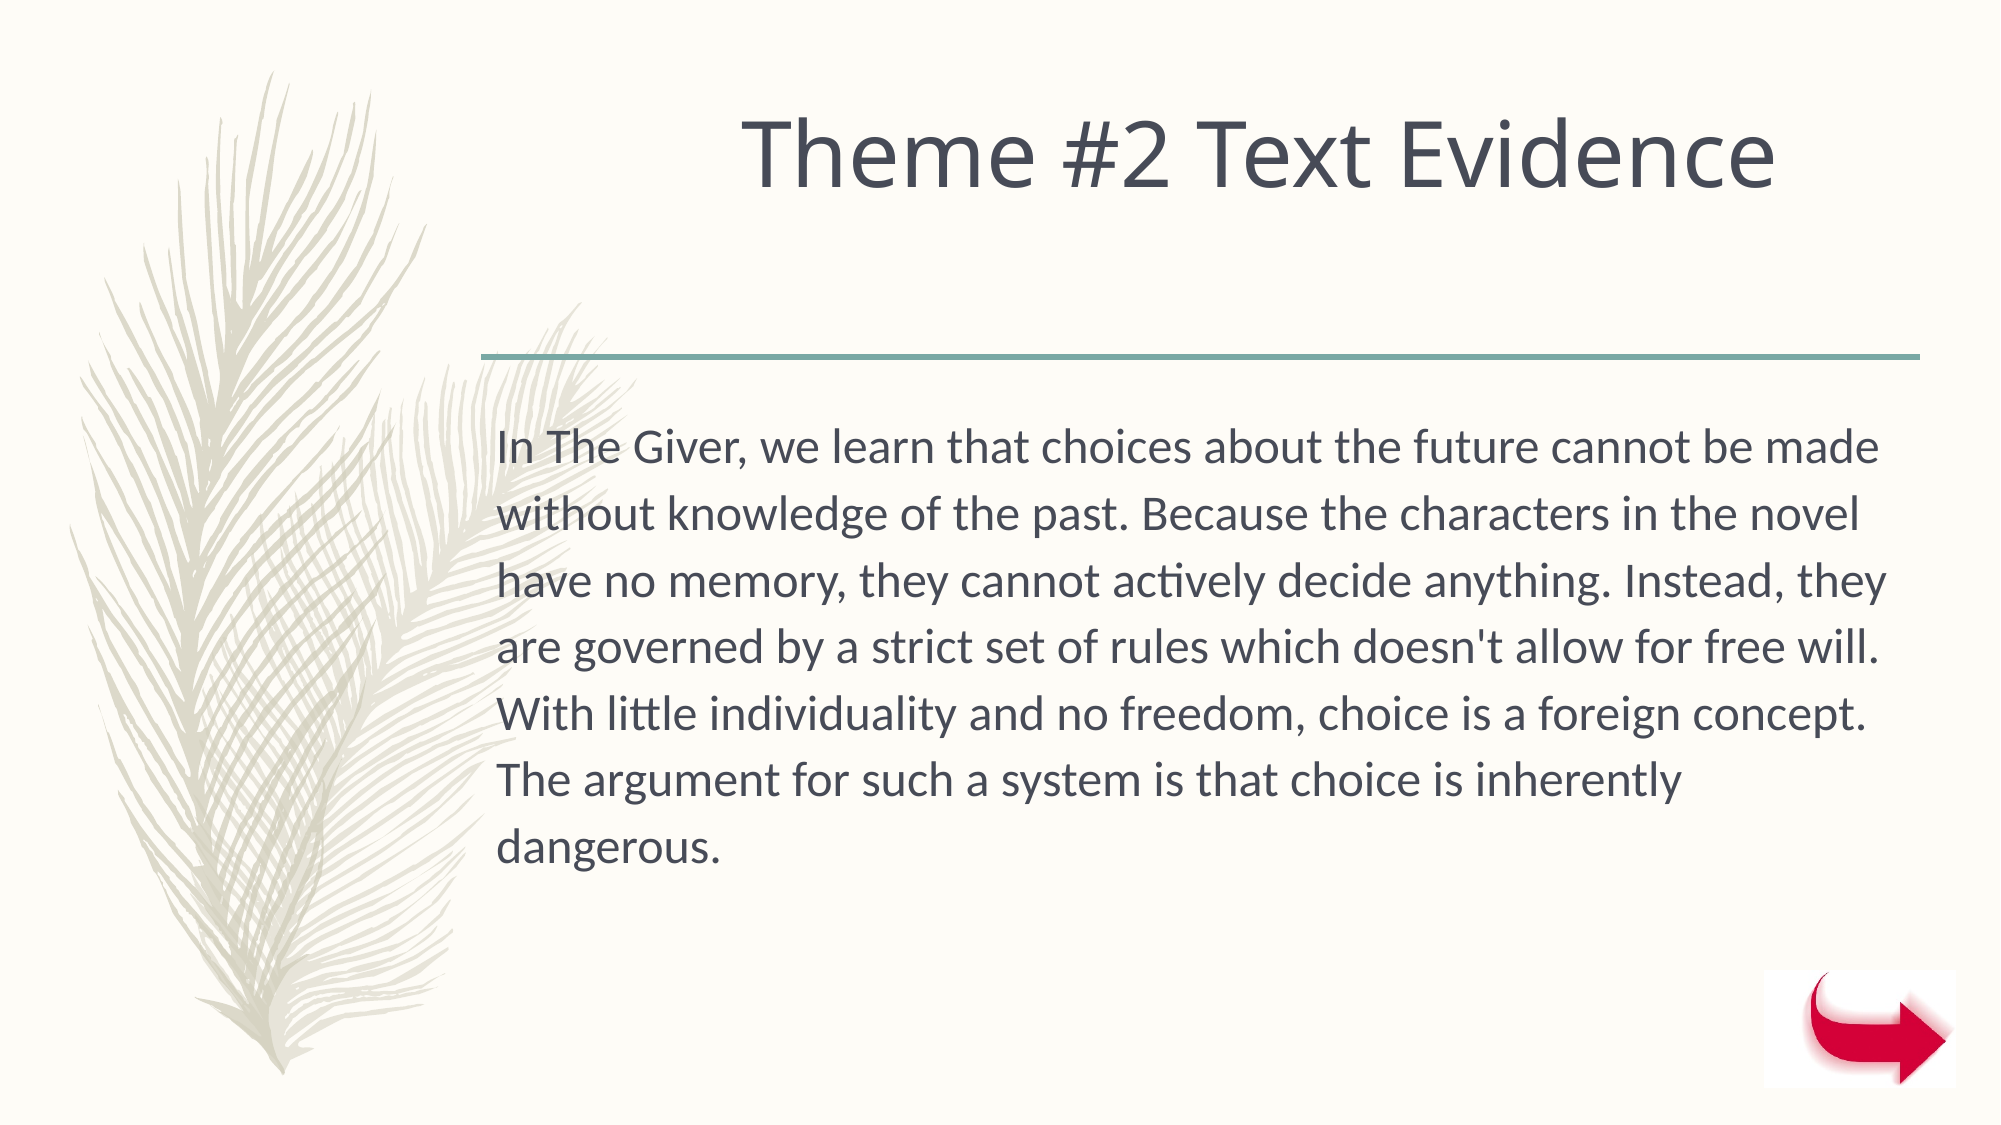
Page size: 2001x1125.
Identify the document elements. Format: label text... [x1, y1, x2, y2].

title Theme #2 Text Evidence [481, 93, 1920, 350]
picture [1764, 970, 1956, 1088]
list In The Giver, we learn that choices about the future cannot be made without knowledge of the past. Because the characters in the novel have no memory, they cannot actively decide anything. Instead, they are governed by a strict set of rules which doesn't allow for free will. With little individuality and no freedom, choice is a foreign concept. The argument for such a system is that choice is inherently dangerous. [481, 399, 1920, 999]
